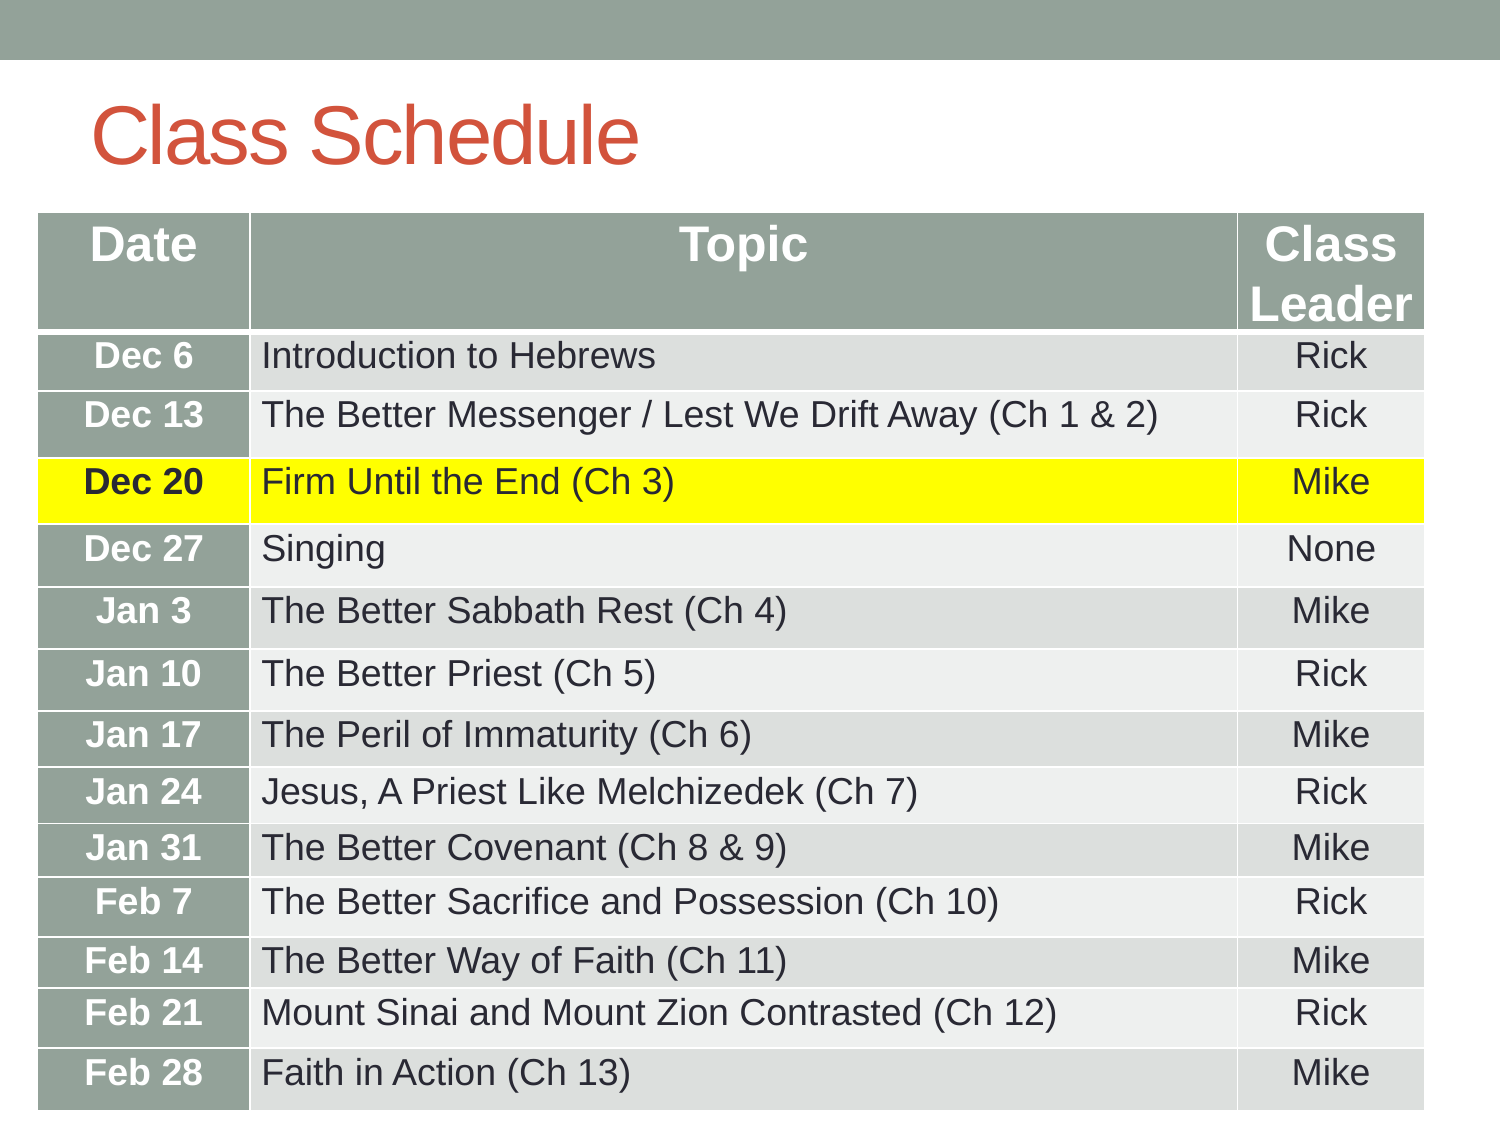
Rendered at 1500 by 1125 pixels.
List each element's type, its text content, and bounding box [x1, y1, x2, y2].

table_cell Feb 21 [38, 989, 249, 1047]
table_cell Mike [1238, 712, 1424, 766]
table_cell Rick [1238, 392, 1424, 457]
table_cell Firm Until the End (Ch 3) [251, 459, 1237, 523]
table_cell Jan 31 [38, 824, 249, 876]
table_cell None [1238, 525, 1424, 586]
table_cell Dec 6 [38, 335, 249, 390]
table_cell Rick [1238, 768, 1424, 823]
table_cell Dec 27 [38, 525, 249, 586]
table_header Date [38, 213, 249, 329]
table_cell Feb 28 [38, 1049, 249, 1110]
table_cell Introduction to Hebrews [251, 335, 1237, 390]
title Class Schedule [75, 50, 1425, 212]
table_cell The Better Sabbath Rest (Ch 4) [251, 588, 1237, 648]
table_cell The Peril of Immaturity (Ch 6) [251, 712, 1237, 766]
table_cell Mike [1238, 824, 1424, 876]
table_cell Faith in Action (Ch 13) [251, 1049, 1237, 1110]
table_cell Mike [1238, 1049, 1424, 1110]
table_cell Mike [1238, 459, 1424, 523]
table_cell Singing [251, 525, 1237, 586]
table_cell Mount Sinai and Mount Zion Contrasted (Ch 12) [251, 989, 1237, 1047]
table_cell Rick [1238, 989, 1424, 1047]
table_cell Jan 17 [38, 712, 249, 766]
table_cell Jan 10 [38, 650, 249, 710]
table_header Class Leader [1238, 213, 1424, 329]
table_cell Feb 14 [38, 938, 249, 987]
table_cell Jesus, A Priest Like Melchizedek (Ch 7) [251, 768, 1237, 823]
table_cell The Better Way of Faith (Ch 11) [251, 938, 1237, 987]
table_cell Mike [1238, 938, 1424, 987]
table_cell The Better Priest (Ch 5) [251, 650, 1237, 710]
table_cell Dec 20 [38, 459, 249, 523]
table_cell Rick [1238, 335, 1424, 390]
table_cell The Better Covenant (Ch 8 & 9) [251, 824, 1237, 876]
table_header Topic [251, 213, 1237, 329]
table_cell Feb 7 [38, 878, 249, 936]
table_cell Jan 24 [38, 768, 249, 823]
table_cell The Better Sacrifice and Possession (Ch 10) [251, 878, 1237, 936]
table_cell Rick [1238, 650, 1424, 710]
table_cell Rick [1238, 878, 1424, 936]
table_cell Jan 3 [38, 588, 249, 648]
table_cell Mike [1238, 588, 1424, 648]
table_cell The Better Messenger / Lest We Drift Away (Ch 1 & 2) [251, 392, 1237, 457]
table_cell Dec 13 [38, 392, 249, 457]
